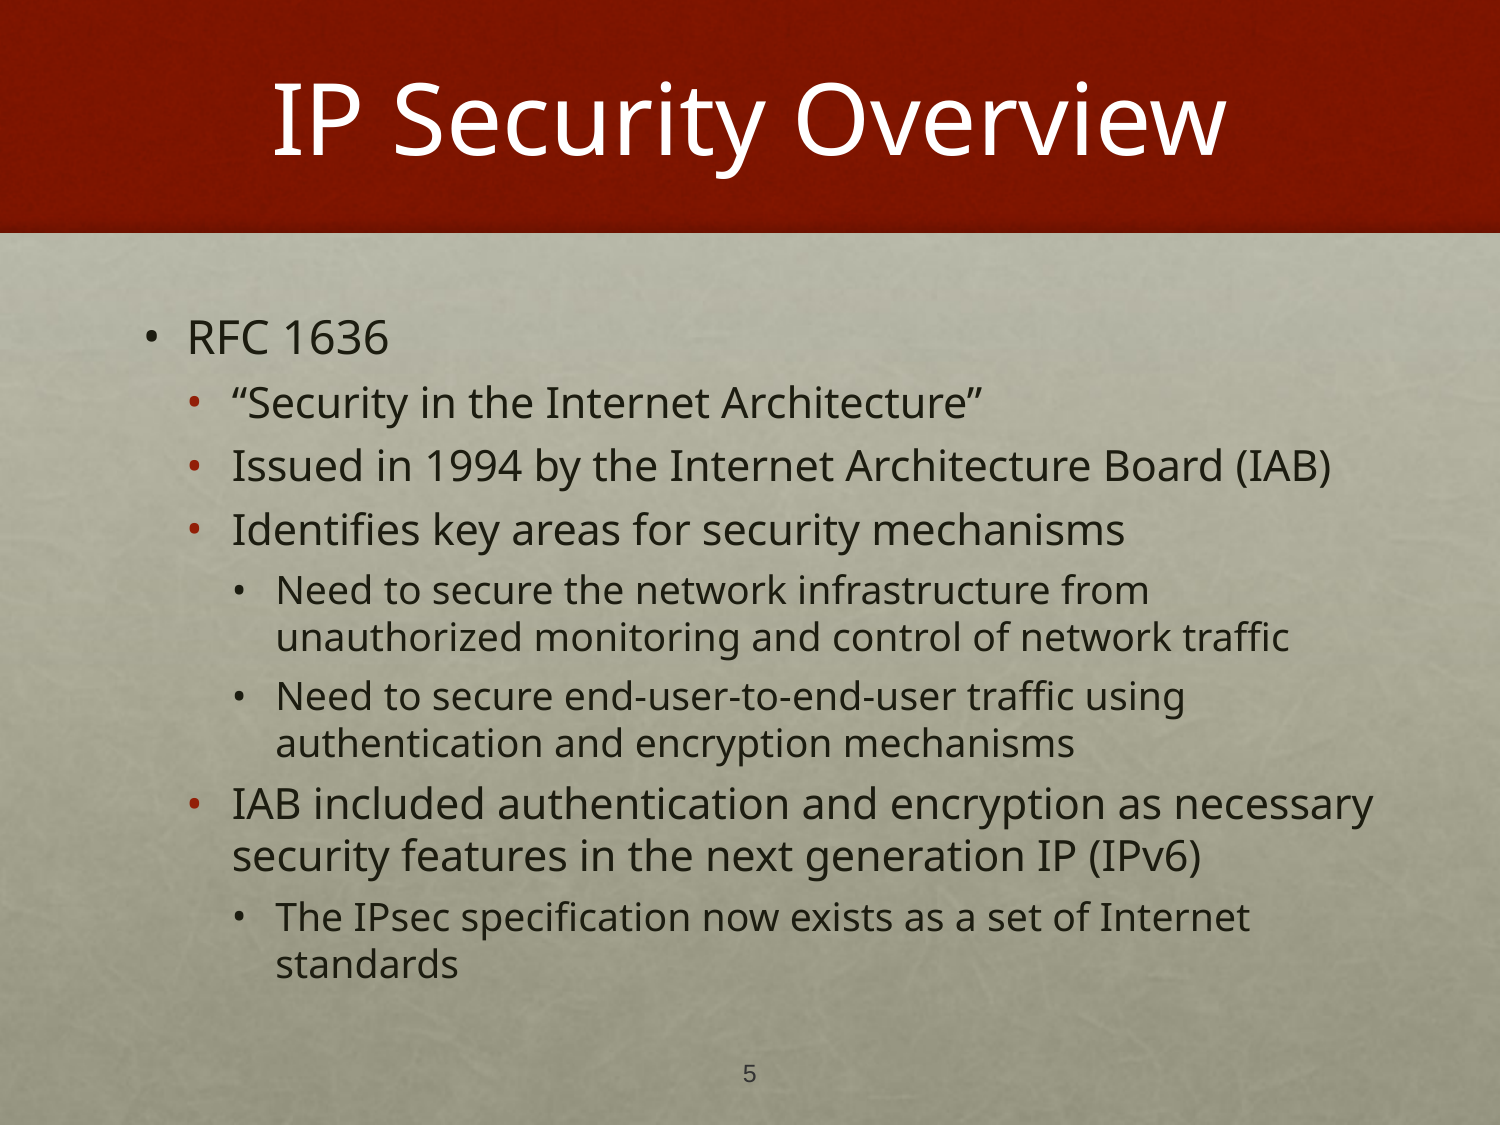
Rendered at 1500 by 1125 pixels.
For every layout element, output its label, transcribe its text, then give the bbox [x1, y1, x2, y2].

list RFC 1636 “Security in the Internet Architecture” Issued in 1994 by the Internet Architecture Board (IAB) Identifies key areas for security mechanisms Need to secure the network infrastructure from unauthorized monitoring and control of network traffic Need to secure end-user-to-end-user traffic using authentication and encryption mechanisms IAB included authentication and encryption as necessary security features in the next generation IP (IPv6) The IPsec specification now exists as a set of Internet standards [127, 299, 1413, 1038]
picture [0, 214, 1500, 1125]
slide_number 5 [699, 1042, 800, 1103]
title IP Security Overview [127, 10, 1372, 221]
